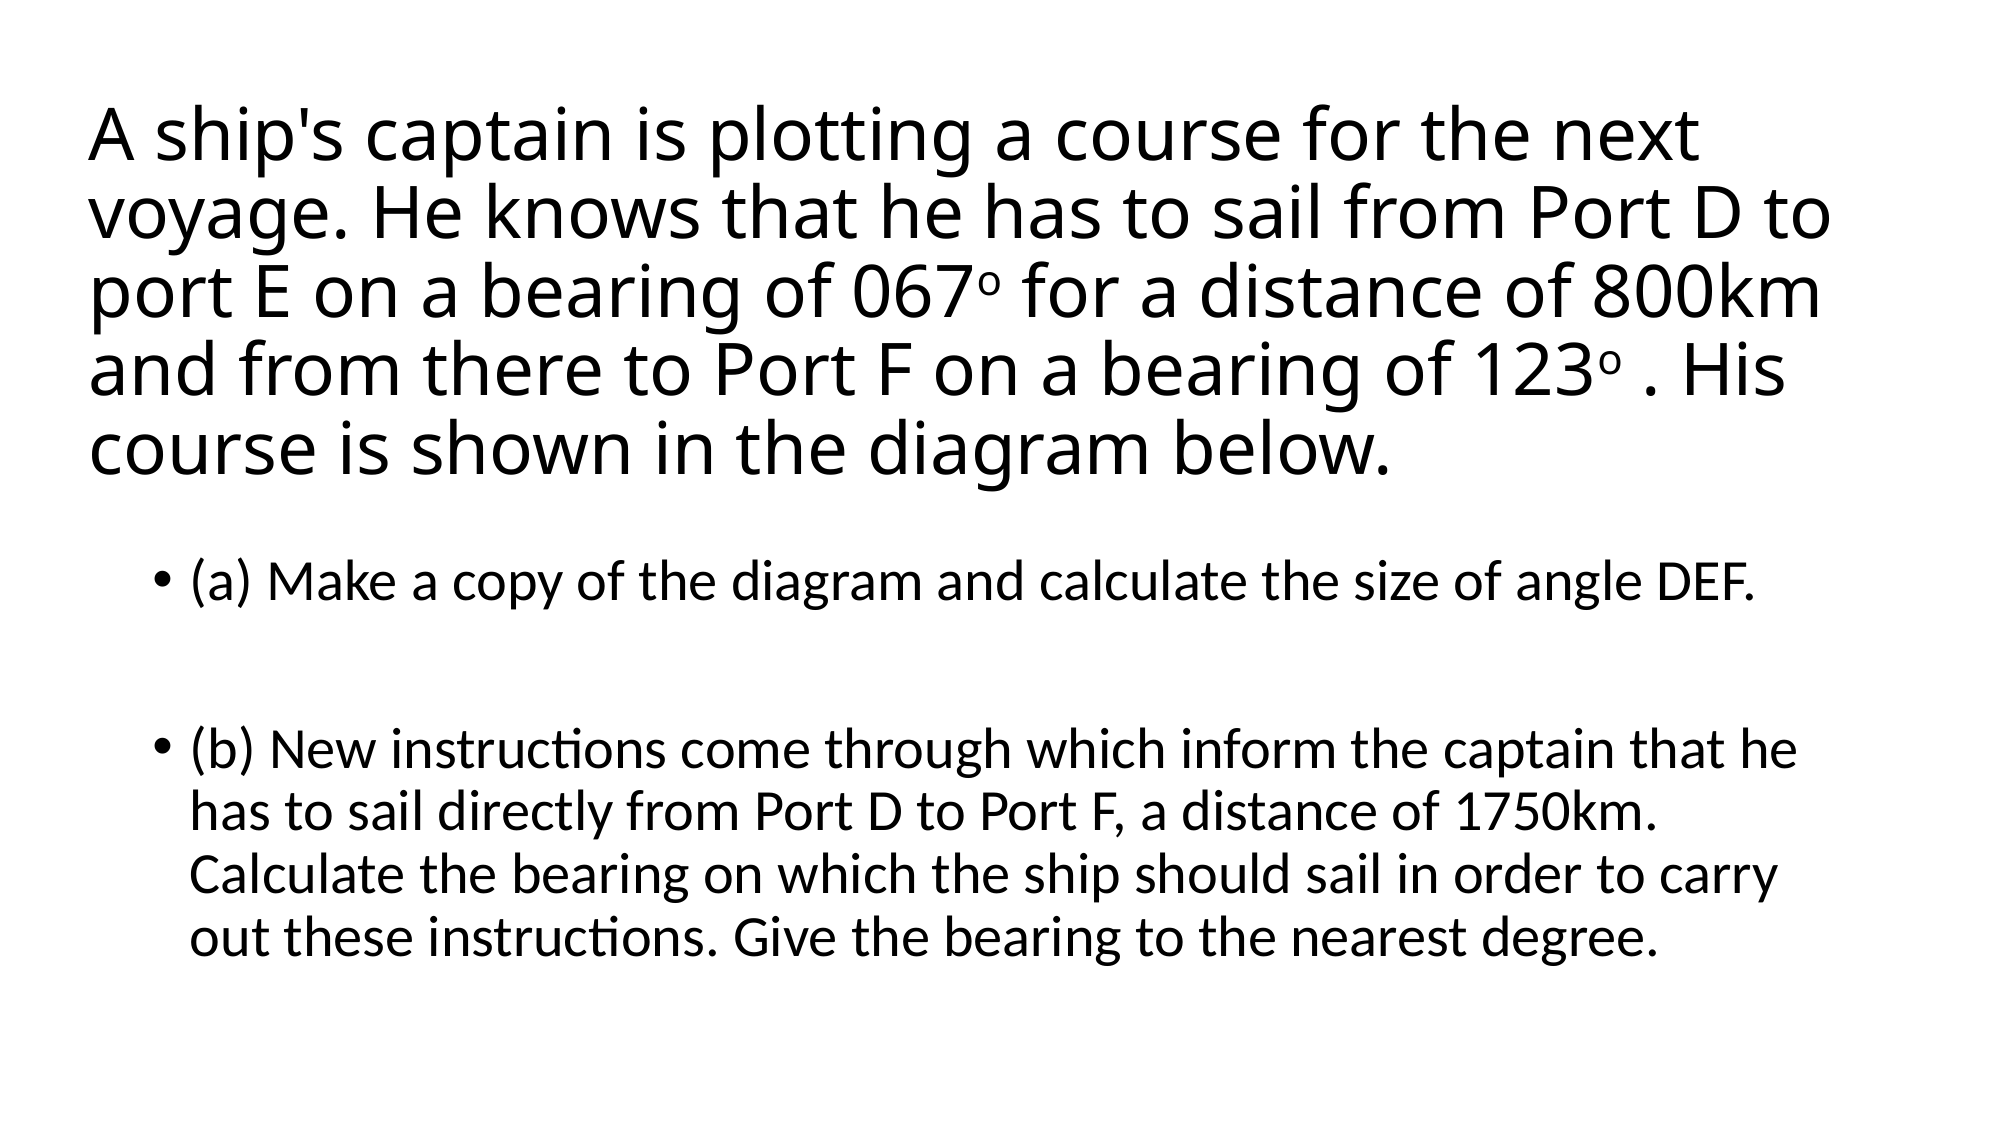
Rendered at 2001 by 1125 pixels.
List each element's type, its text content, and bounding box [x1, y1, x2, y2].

list (a) Make a copy of the diagram and calculate the size of angle DEF. (b) New instructions come through which inform the captain that he has to sail directly from Port D to Port F, a distance of 1750km. Calculate the bearing on which the ship should sail in order to carry out these instructions. Give the bearing to the nearest degree. [137, 542, 1863, 1014]
title A ship's captain is plotting a course for the next voyage. He knows that he has to sail from Port D to port E on a bearing of 067o for a distance of 800km and from there to Port F on a bearing of 123o . His course is shown in the diagram below. [73, 88, 1936, 499]
